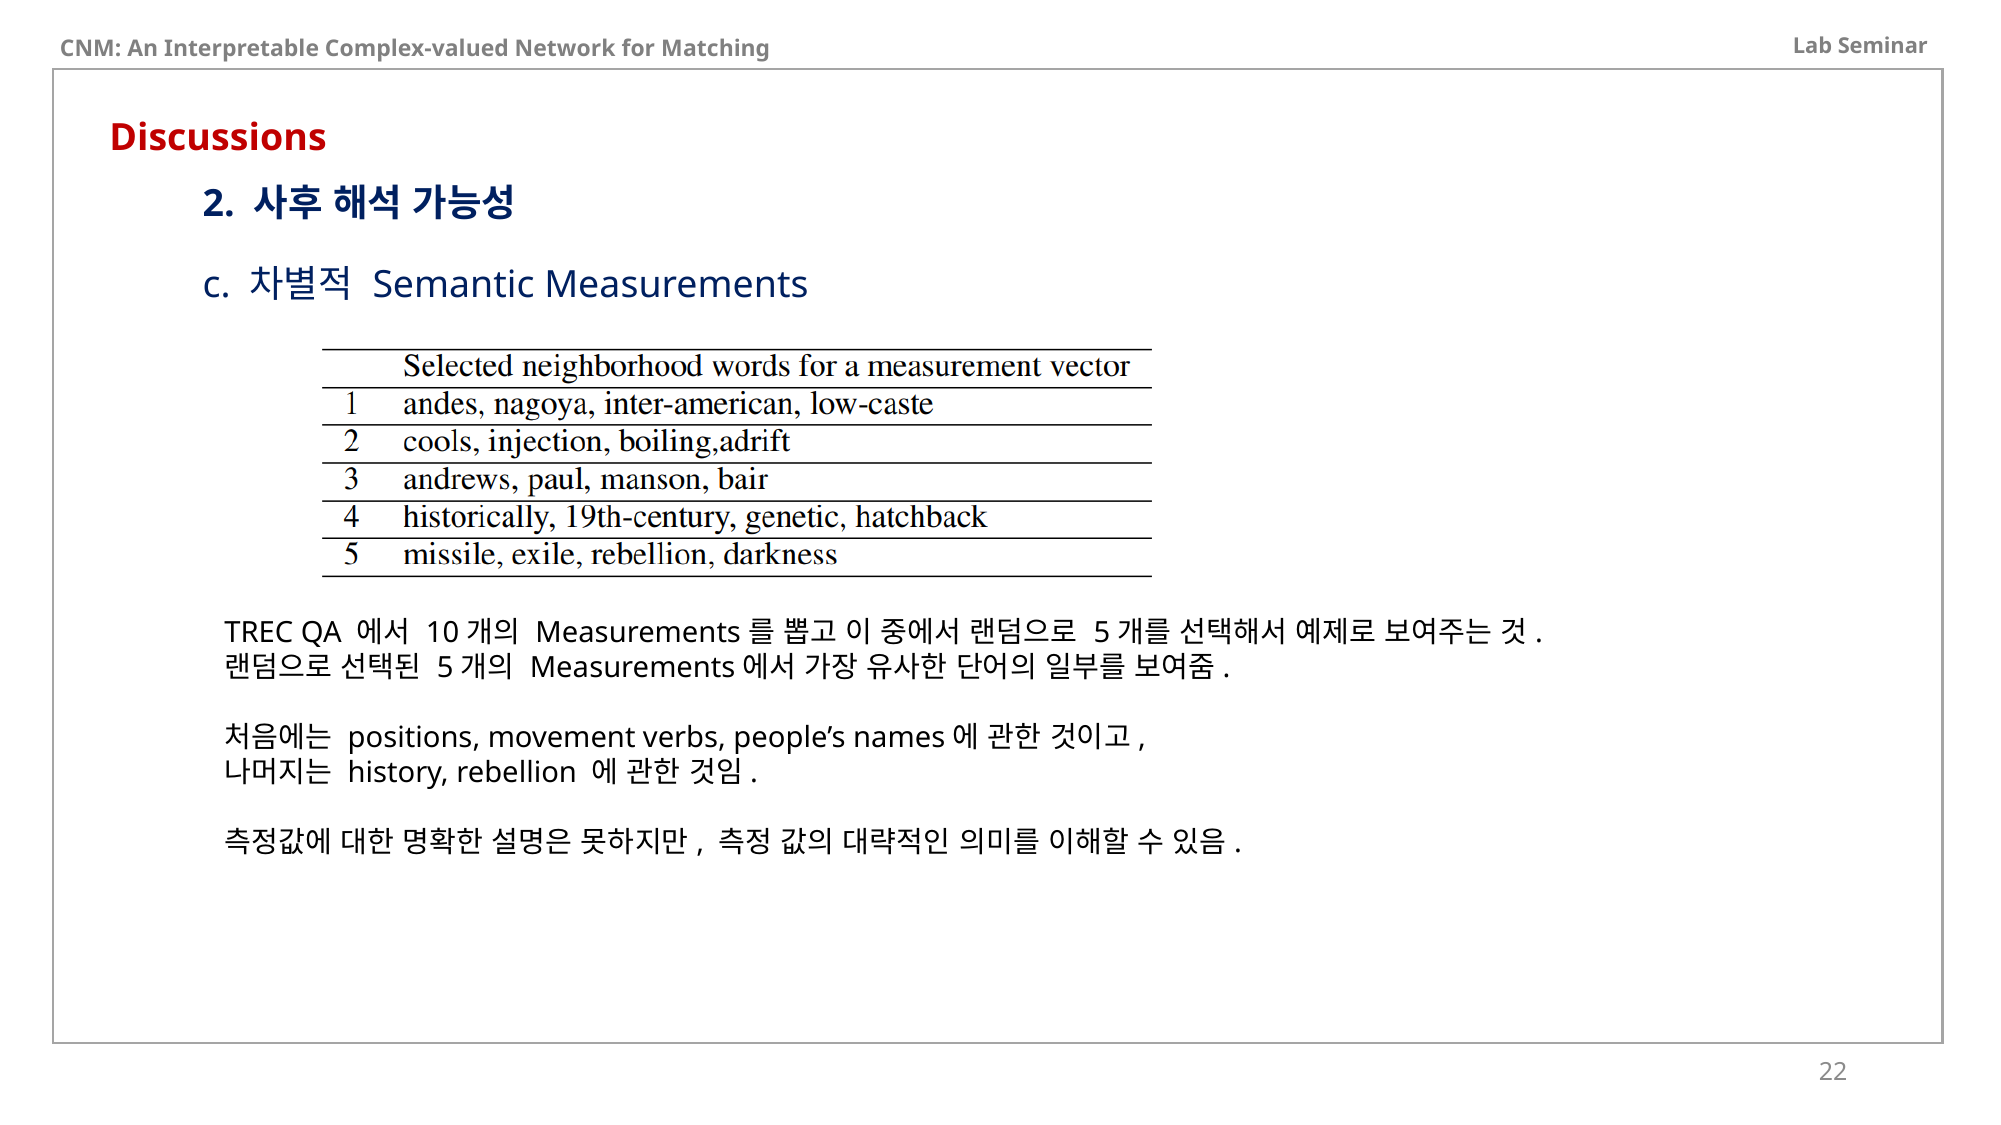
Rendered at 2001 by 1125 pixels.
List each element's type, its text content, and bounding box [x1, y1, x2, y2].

text_box TREC QA 에서 10개의 Measurements를 뽑고 이 중에서 랜덤으로 5개를 선택해서 예제로 보여주는 것. 랜덤으로 선택된 5개의 Measurements에서 가장 유사한 단어의 일부를 보여줌. 처음에는 positions, movement verbs, people’s names에 관한 것이고, 나머지는 history, rebellion 에 관한 것임. 측정값에 대한 명확한 설명은 못하지만, 측정 값의 대략적인 의미를 이해할 수 있음. [209, 606, 1558, 866]
text_box Lab Seminar [1024, 22, 1943, 66]
text_box CNM: An Interpretable Complex-valued Network for Matching [45, 25, 786, 68]
slide_number 22 [1412, 1044, 1863, 1103]
text_box 2. 사후 해석 가능성 [188, 171, 1188, 232]
text_box [52, 68, 1944, 1044]
text_box Discussions [94, 105, 342, 166]
picture [301, 333, 1177, 592]
text_box c. 차별적 Semantic Measurements [188, 252, 1188, 313]
